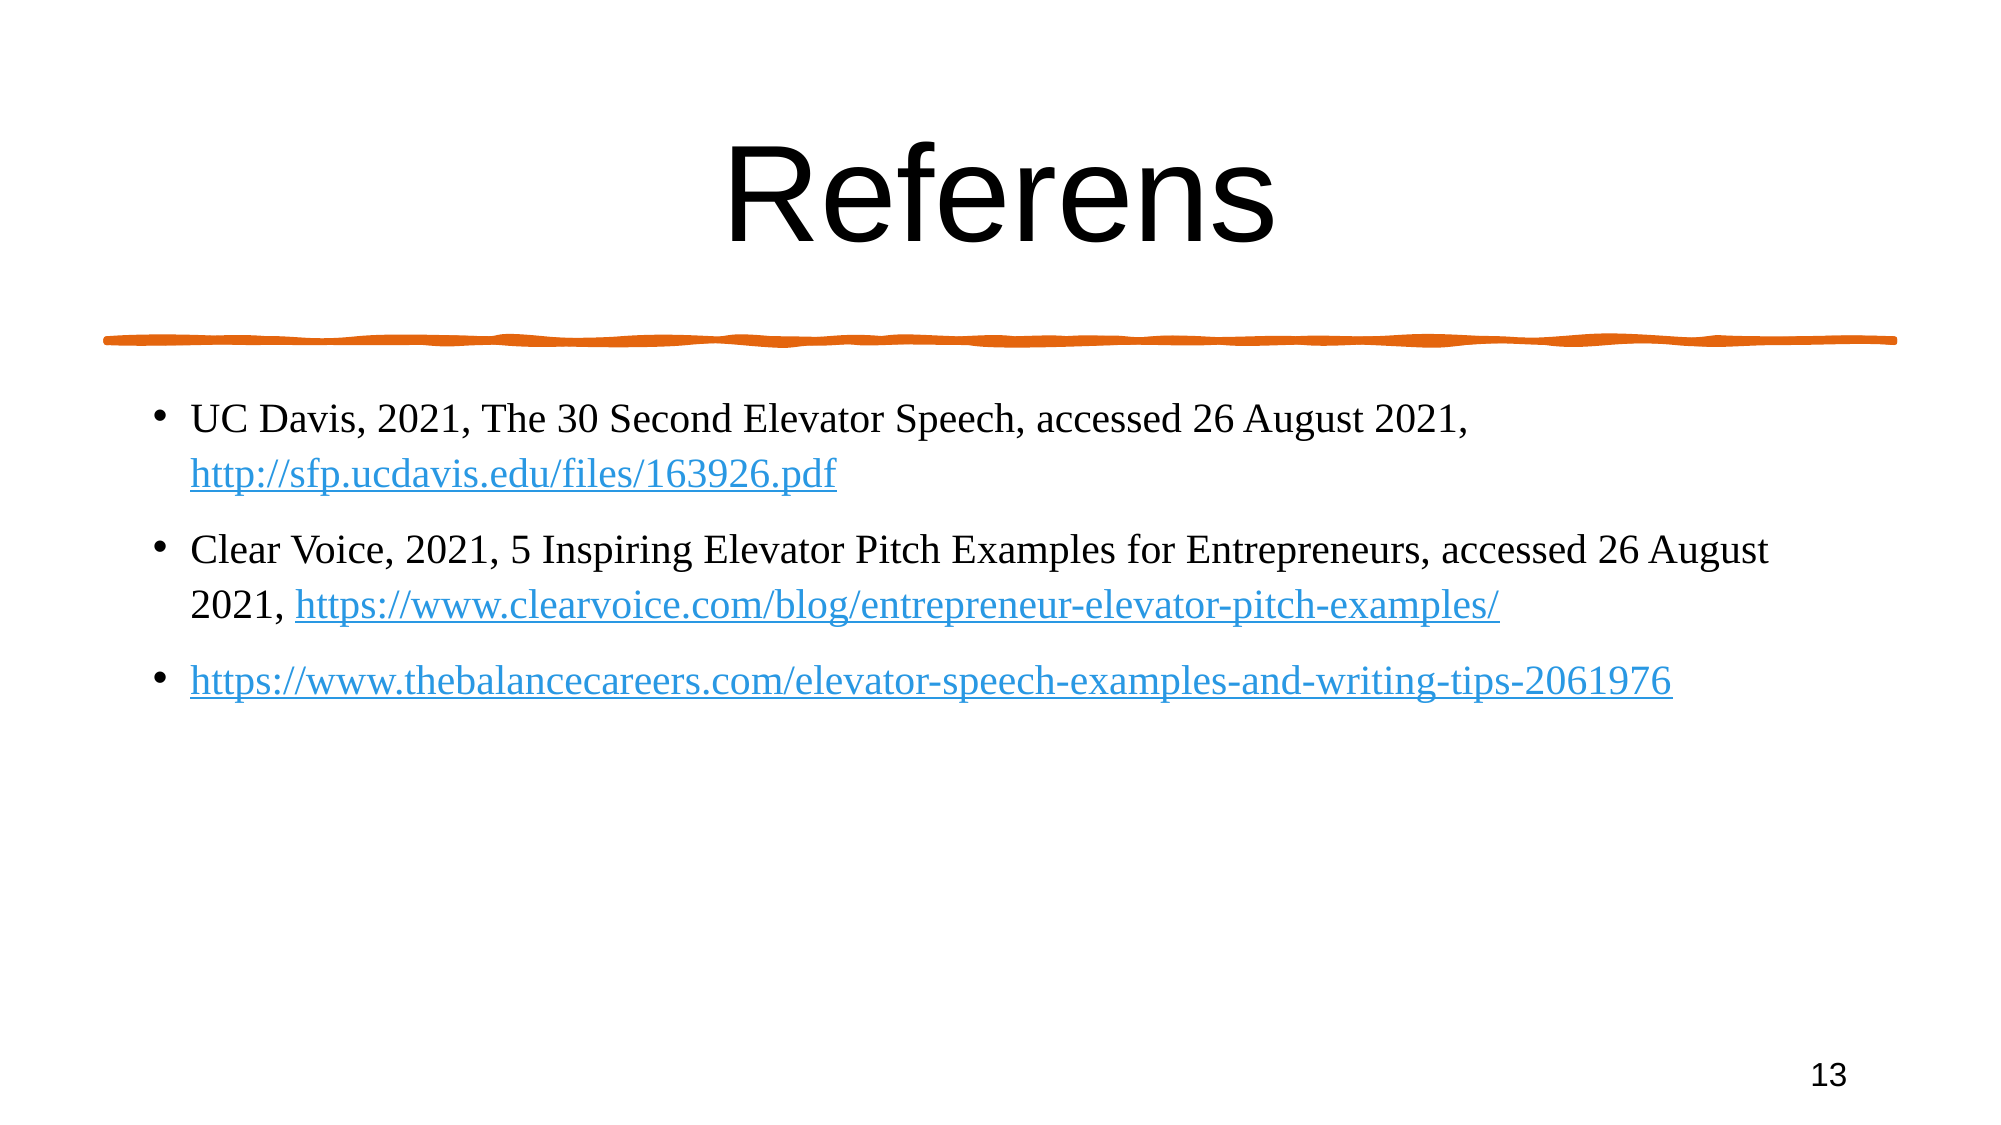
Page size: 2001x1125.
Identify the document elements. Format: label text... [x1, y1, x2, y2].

slide_number ‹#› [1412, 1042, 1863, 1103]
title Referens [137, 78, 1863, 296]
list UC Davis, 2021, The 30 Second Elevator Speech, accessed 26 August 2021, http://sfp.ucdavis.edu/files/163926.pdf Clear Voice, 2021, 5 Inspiring Elevator Pitch Examples for Entrepreneurs, accessed 26 August 2021, https://www.clearvoice.com/blog/entrepreneur-elevator-pitch-examples/ https://www.thebalancecareers.com/elevator-speech-examples-and-writing-tips-2061976 [138, 378, 1863, 1014]
